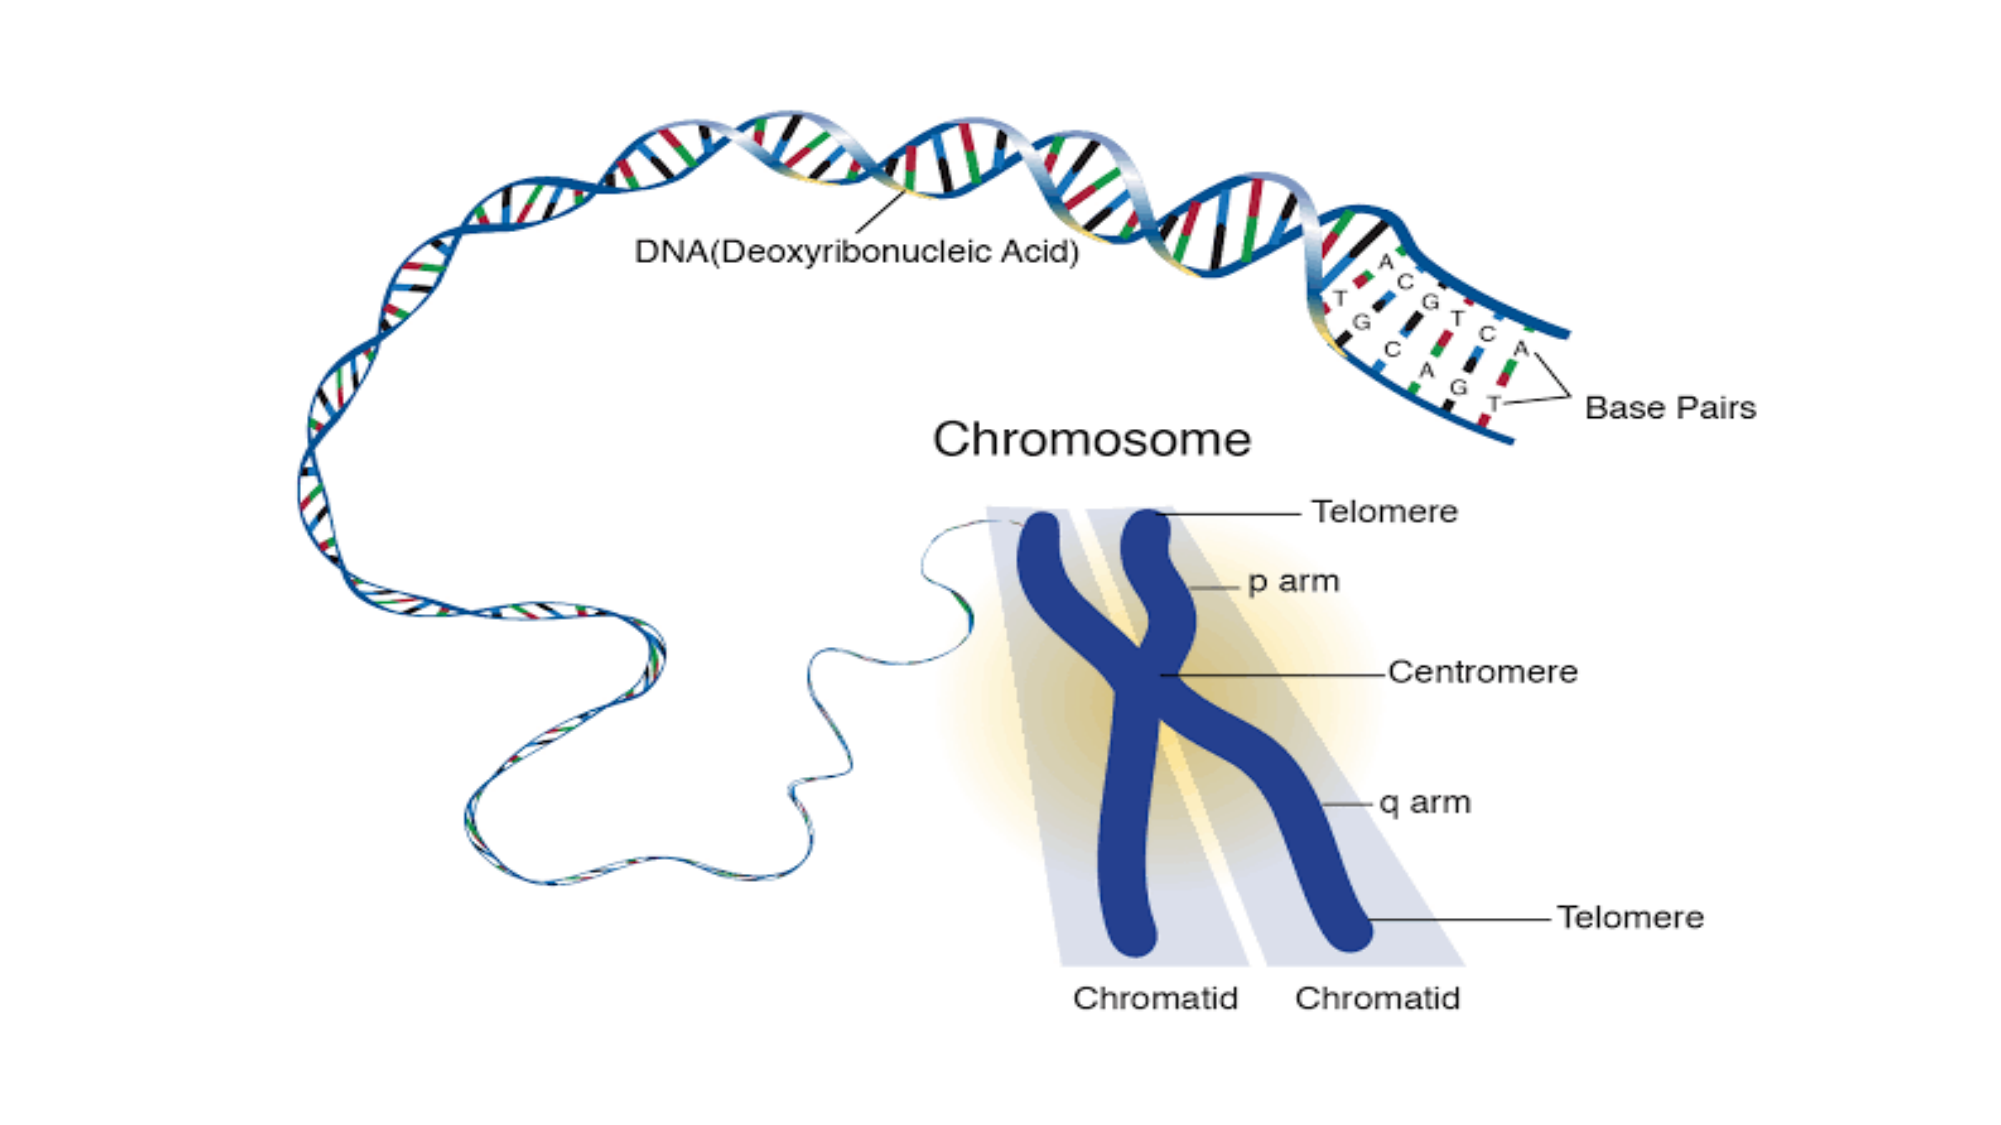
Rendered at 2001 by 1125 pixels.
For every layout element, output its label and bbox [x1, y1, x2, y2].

list [195, 58, 1863, 1081]
